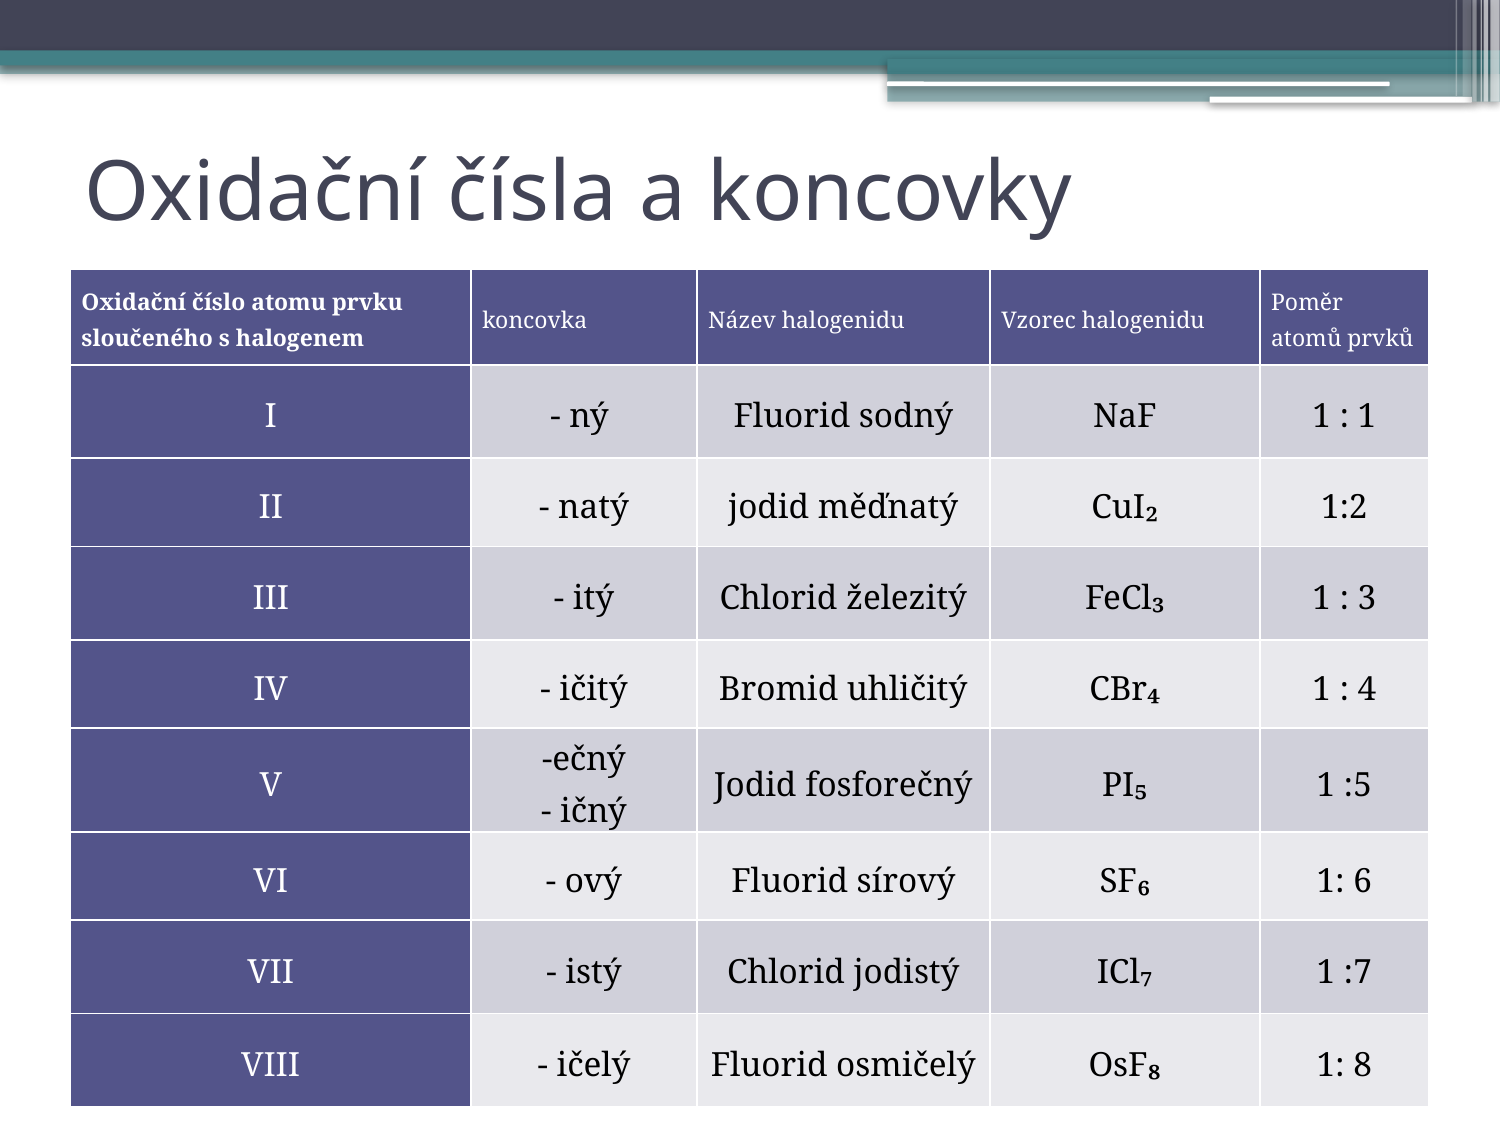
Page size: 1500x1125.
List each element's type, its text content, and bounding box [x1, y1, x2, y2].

table_cell - ičelý [472, 1014, 696, 1106]
table_cell 1 : 4 [1261, 641, 1428, 727]
table_header koncovka [472, 270, 696, 364]
title Oxidační čísla a koncovky [70, 117, 1421, 258]
table_cell Jodid fosforečný [698, 729, 989, 831]
table_cell - istý [472, 921, 696, 1013]
table_header Vzorec halogenidu [991, 270, 1259, 364]
table_cell III [71, 547, 470, 639]
table_cell 1 : 1 [1261, 366, 1428, 457]
table_cell 1: 6 [1261, 833, 1428, 919]
table_cell SF₆ [991, 833, 1259, 919]
table_cell II [71, 459, 470, 546]
table_cell Chlorid železitý [698, 547, 989, 639]
table_cell Chlorid jodistý [698, 921, 989, 1013]
table_cell - itý [472, 547, 696, 639]
table_cell CuI₂ [991, 459, 1259, 546]
table_cell ICl₇ [991, 921, 1259, 1013]
table_cell PI₅ [991, 729, 1259, 831]
table_cell - natý [472, 459, 696, 546]
table_cell Bromid uhličitý [698, 641, 989, 727]
table_cell Fluorid sodný [698, 366, 989, 457]
table_cell 1 :5 [1261, 729, 1428, 831]
table_cell 1 :7 [1261, 921, 1428, 1013]
table_cell IV [71, 641, 470, 727]
table_header Oxidační číslo atomu prvku sloučeného s halogenem [71, 270, 470, 364]
table_cell - ný [472, 366, 696, 457]
table_cell V [71, 729, 470, 831]
table_header Poměr atomů prvků [1261, 270, 1428, 364]
table_cell 1 : 3 [1261, 547, 1428, 639]
table_cell Fluorid osmičelý [698, 1014, 989, 1106]
table_cell jodid měďnatý [698, 459, 989, 546]
table_cell 1:2 [1261, 459, 1428, 546]
table_cell - ový [472, 833, 696, 919]
table_cell VI [71, 833, 470, 919]
table_header Název halogenidu [698, 270, 989, 364]
table_cell - ičitý [472, 641, 696, 727]
table_cell FeCl₃ [991, 547, 1259, 639]
table_cell CBr₄ [991, 641, 1259, 727]
table_cell -ečný - ičný [472, 729, 696, 831]
table_cell Fluorid sírový [698, 833, 989, 919]
table_cell OsF₈ [991, 1014, 1259, 1106]
table_cell VIII [71, 1014, 470, 1106]
table_cell VII [71, 921, 470, 1013]
table_cell 1: 8 [1261, 1014, 1428, 1106]
table_cell NaF [991, 366, 1259, 457]
table_cell I [71, 366, 470, 457]
